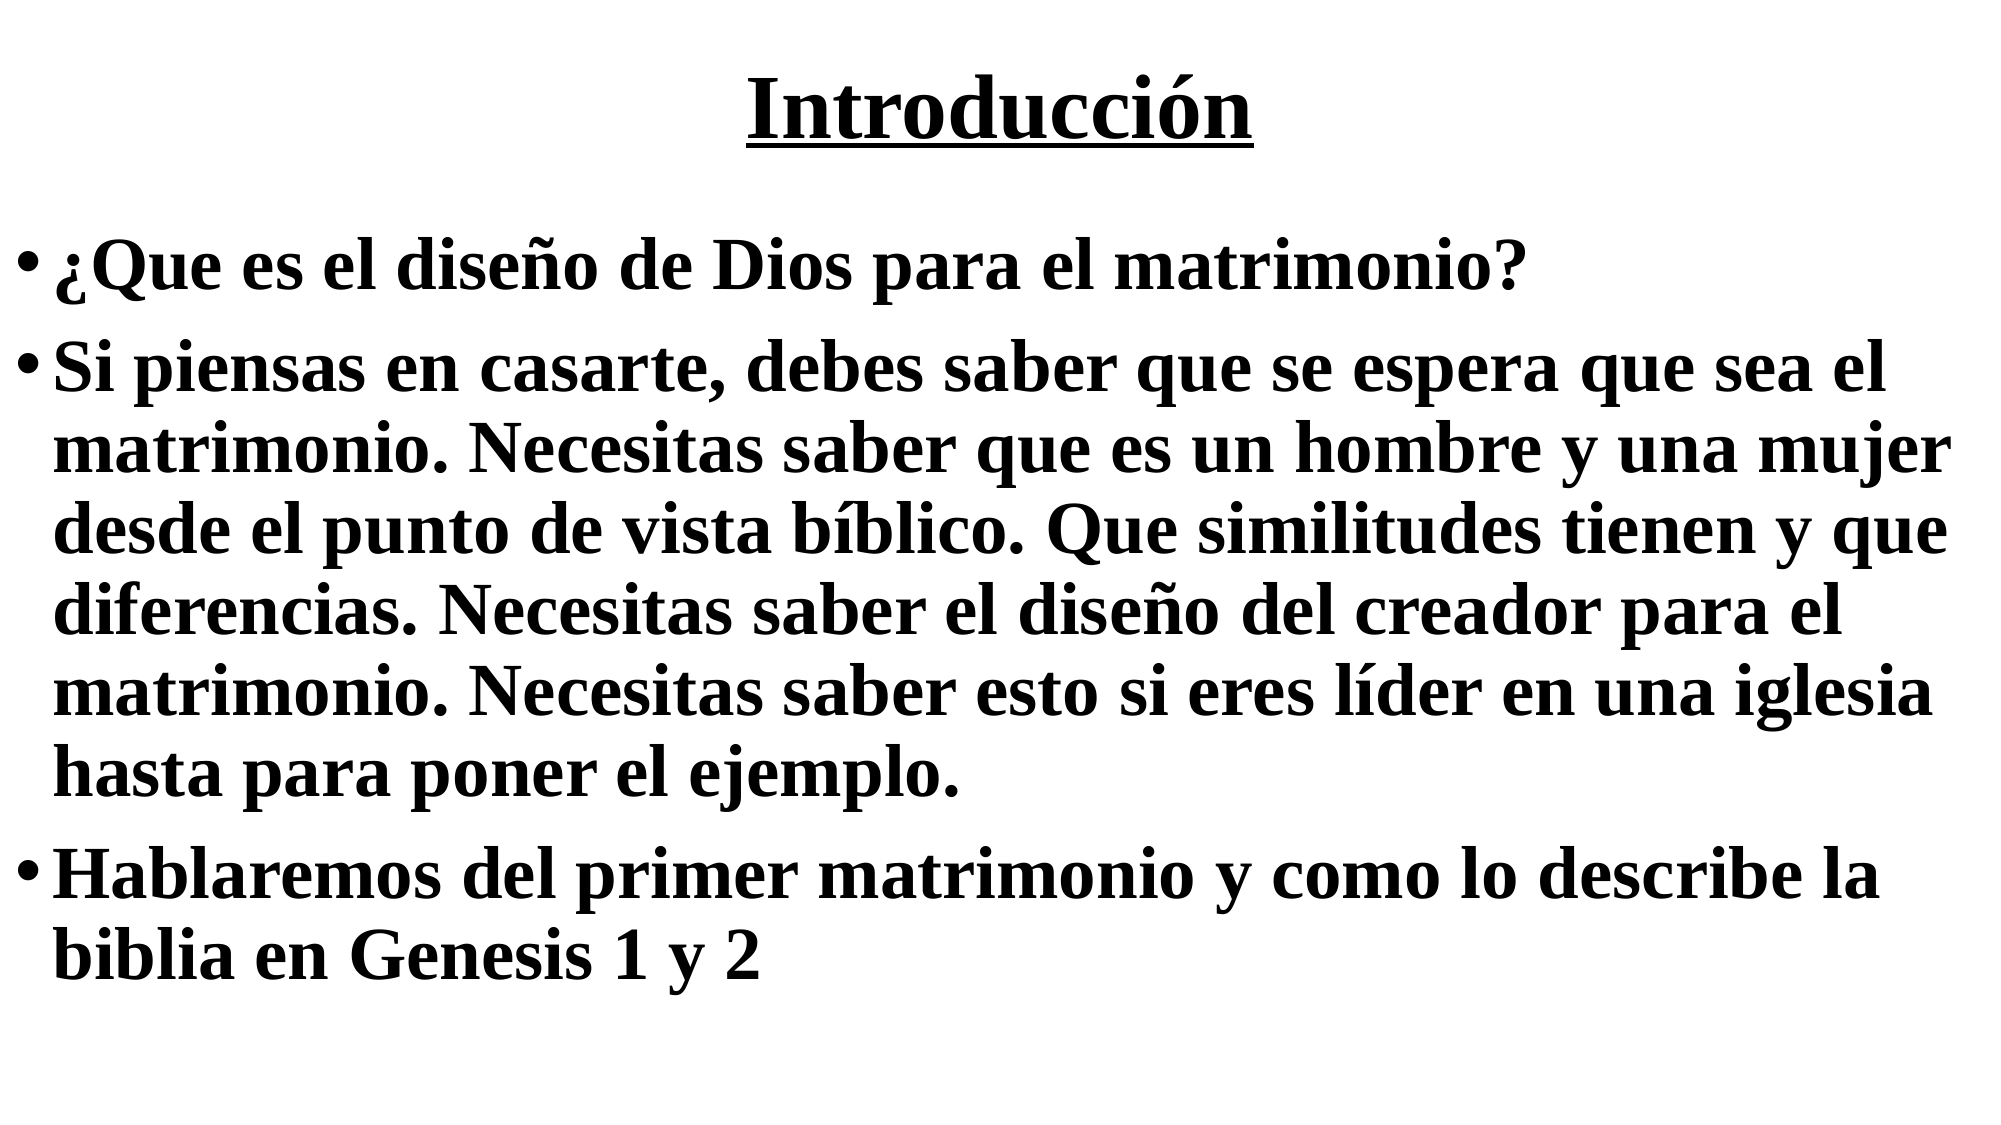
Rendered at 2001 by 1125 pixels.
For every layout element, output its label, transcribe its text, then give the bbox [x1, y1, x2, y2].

title Introducción [0, 0, 2000, 217]
list ¿Que es el diseño de Dios para el matrimonio? Si piensas en casarte, debes saber que se espera que sea el matrimonio. Necesitas saber que es un hombre y una mujer desde el punto de vista bíblico. Que similitudes tienen y que diferencias. Necesitas saber el diseño del creador para el matrimonio. Necesitas saber esto si eres líder en una iglesia hasta para poner el ejemplo. Hablaremos del primer matrimonio y como lo describe la biblia en Genesis 1 y 2 [0, 217, 2000, 1125]
